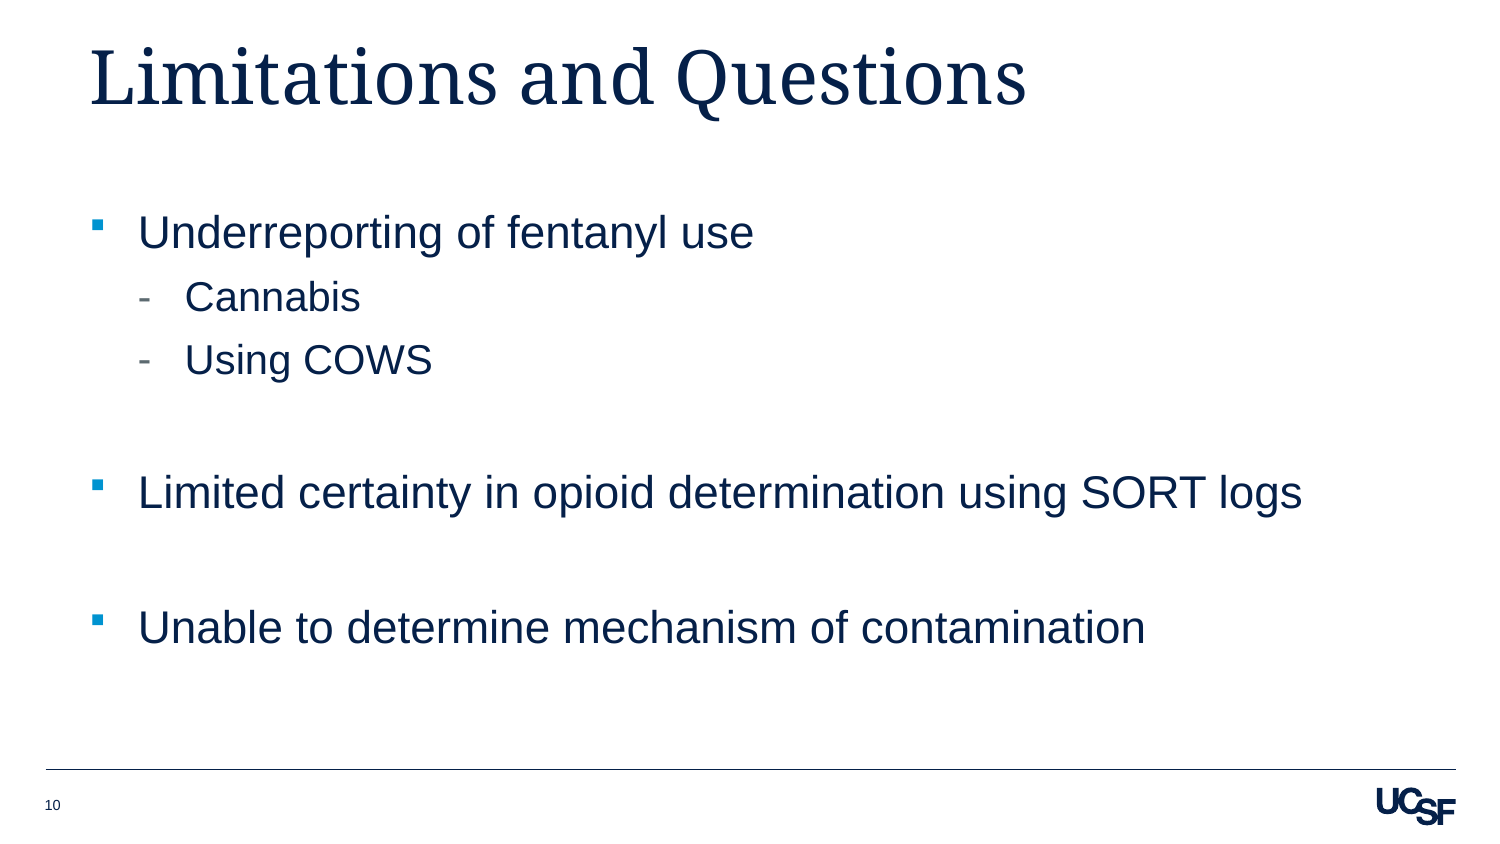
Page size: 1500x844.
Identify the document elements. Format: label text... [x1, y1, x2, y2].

list Underreporting of fentanyl use Cannabis Using COWS Limited certainty in opioid determination using SORT logs Unable to determine mechanism of contamination [74, 127, 1410, 609]
slide_number 10 [44, 793, 85, 814]
title Limitations and Questions [74, 52, 1416, 128]
